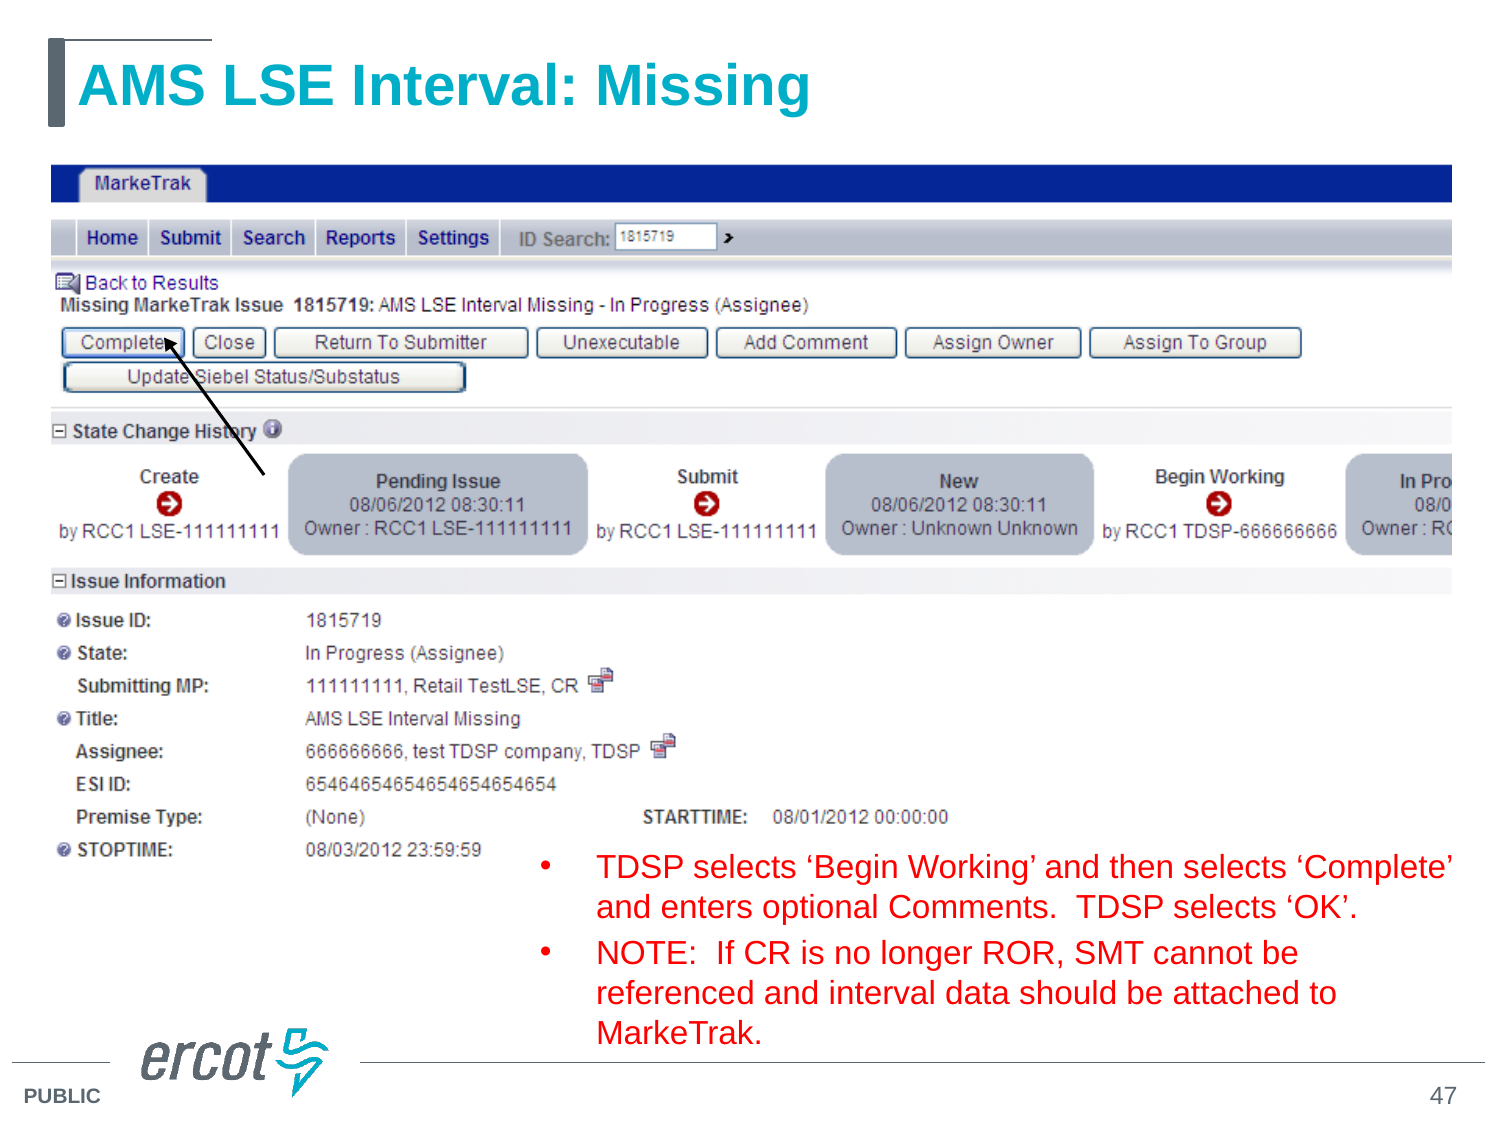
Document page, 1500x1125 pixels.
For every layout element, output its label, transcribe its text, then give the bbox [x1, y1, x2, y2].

picture [137, 1024, 332, 1100]
slide_number 47 [1400, 1076, 1488, 1113]
picture [49, 160, 1452, 863]
title AMS LSE Interval: Missing [62, 39, 1450, 125]
list TDSP selects ‘Begin Working’ and then selects ‘Complete’ and enters optional Comments. TDSP selects ‘OK’. NOTE: If CR is no longer ROR, SMT cannot be referenced and interval data should be attached to MarkeTrak. [525, 837, 1475, 1063]
